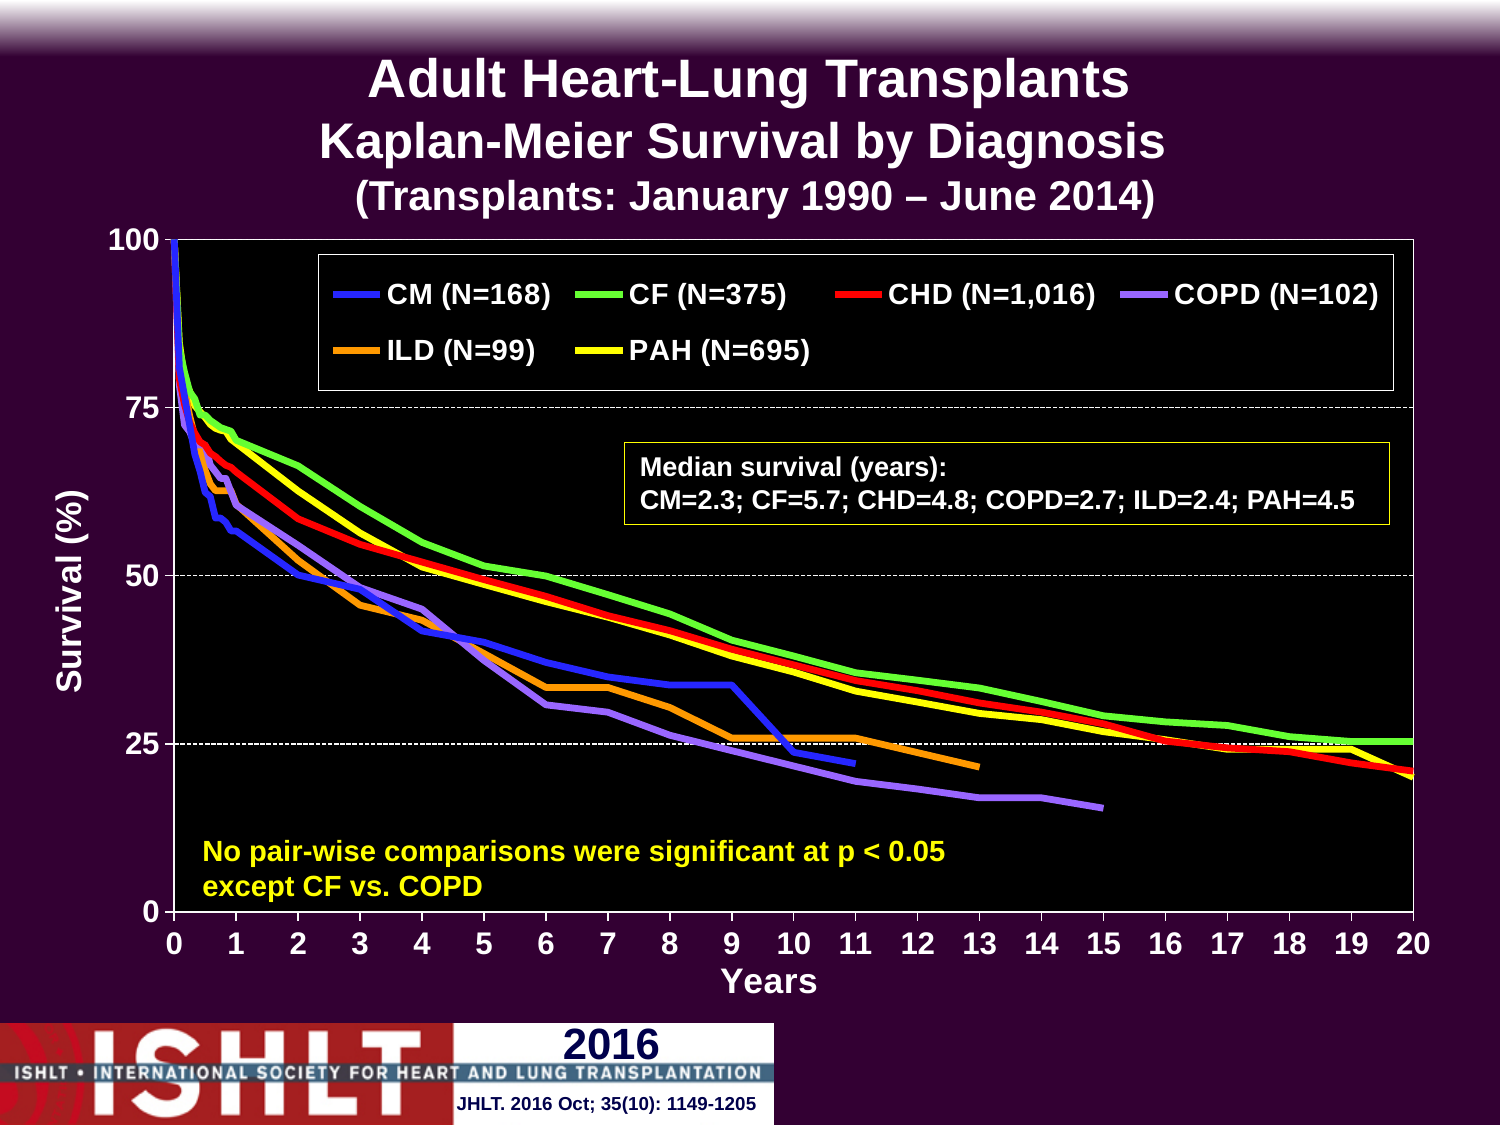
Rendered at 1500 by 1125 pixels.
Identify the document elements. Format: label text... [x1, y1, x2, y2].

chart [37, 212, 1451, 1013]
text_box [0, 1007, 774, 1125]
text_box Adult Heart-Lung Transplants Kaplan-Meier Survival by Diagnosis [0, 49, 1500, 213]
text_box (Transplants: January 1990 – June 2014) [318, 161, 1193, 210]
